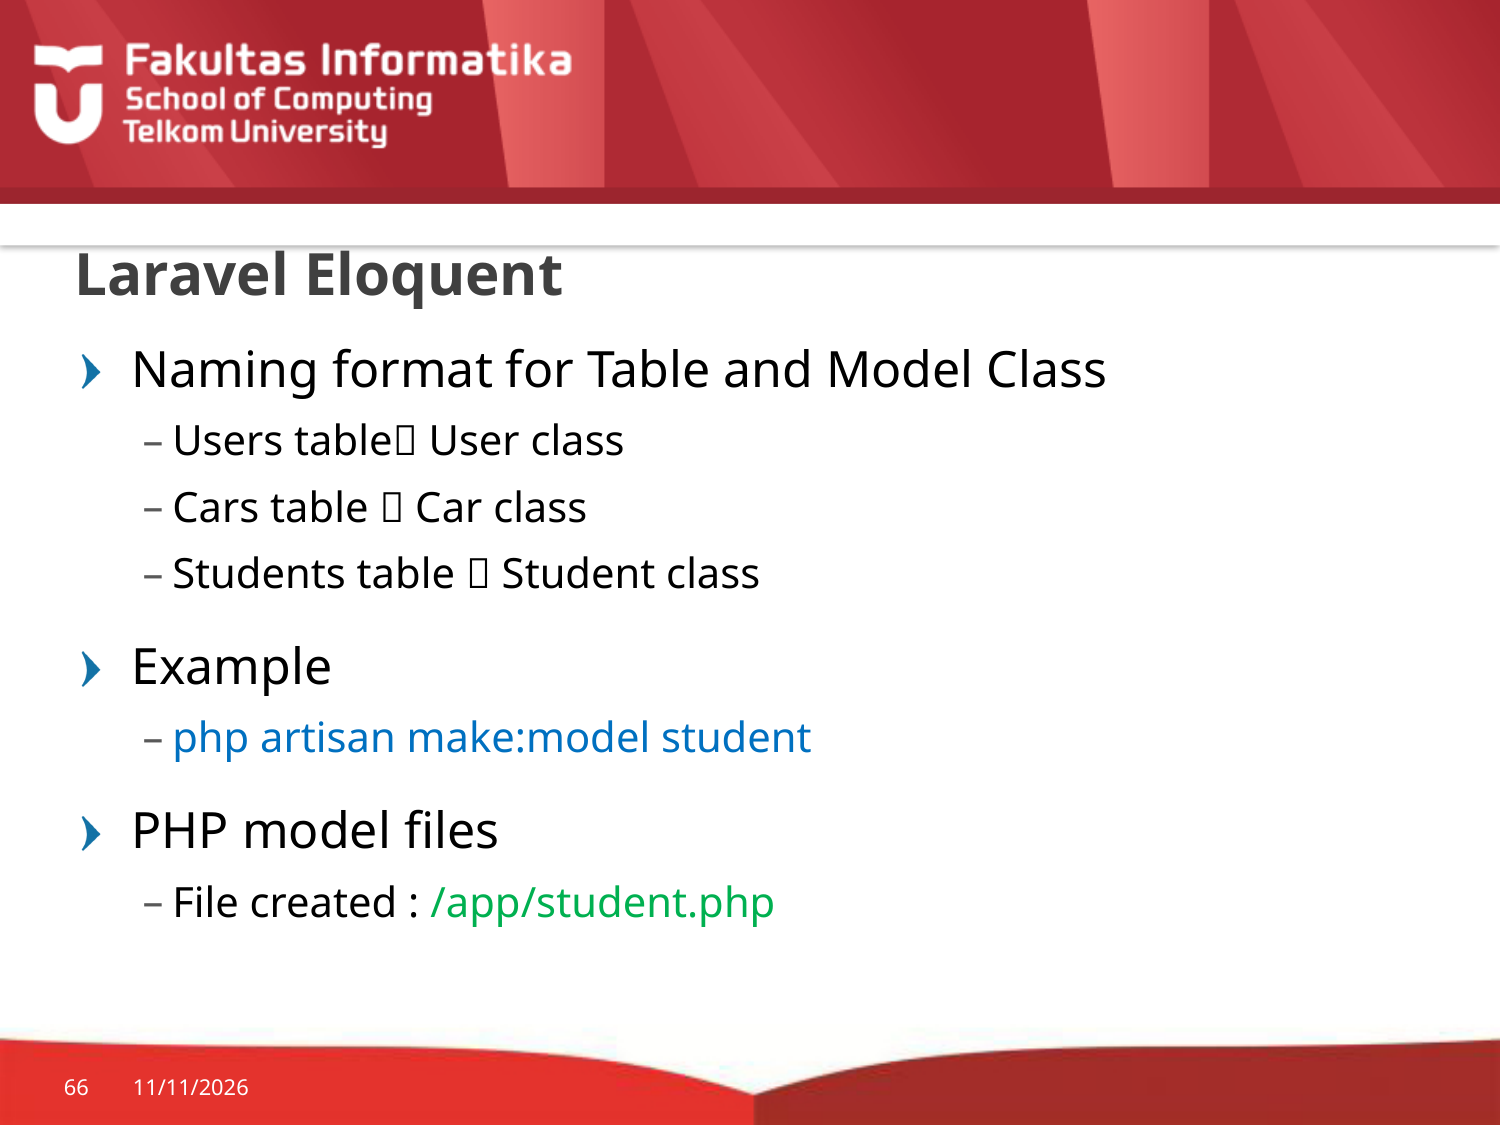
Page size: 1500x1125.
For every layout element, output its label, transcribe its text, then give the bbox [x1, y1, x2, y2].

picture [0, 1024, 1500, 1125]
picture [75, 805, 104, 853]
title Laravel Eloquent [59, 219, 1426, 325]
picture [75, 343, 104, 391]
picture [75, 640, 104, 689]
picture [0, 0, 1500, 203]
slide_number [132, 1058, 403, 1119]
slide_number 66 [63, 1058, 123, 1119]
list Naming format for Table and Model Class Users table User class Cars table  Car class Students table  Student class Example php artisan make:model student PHP model files File created : /app/student.php [60, 329, 1426, 990]
